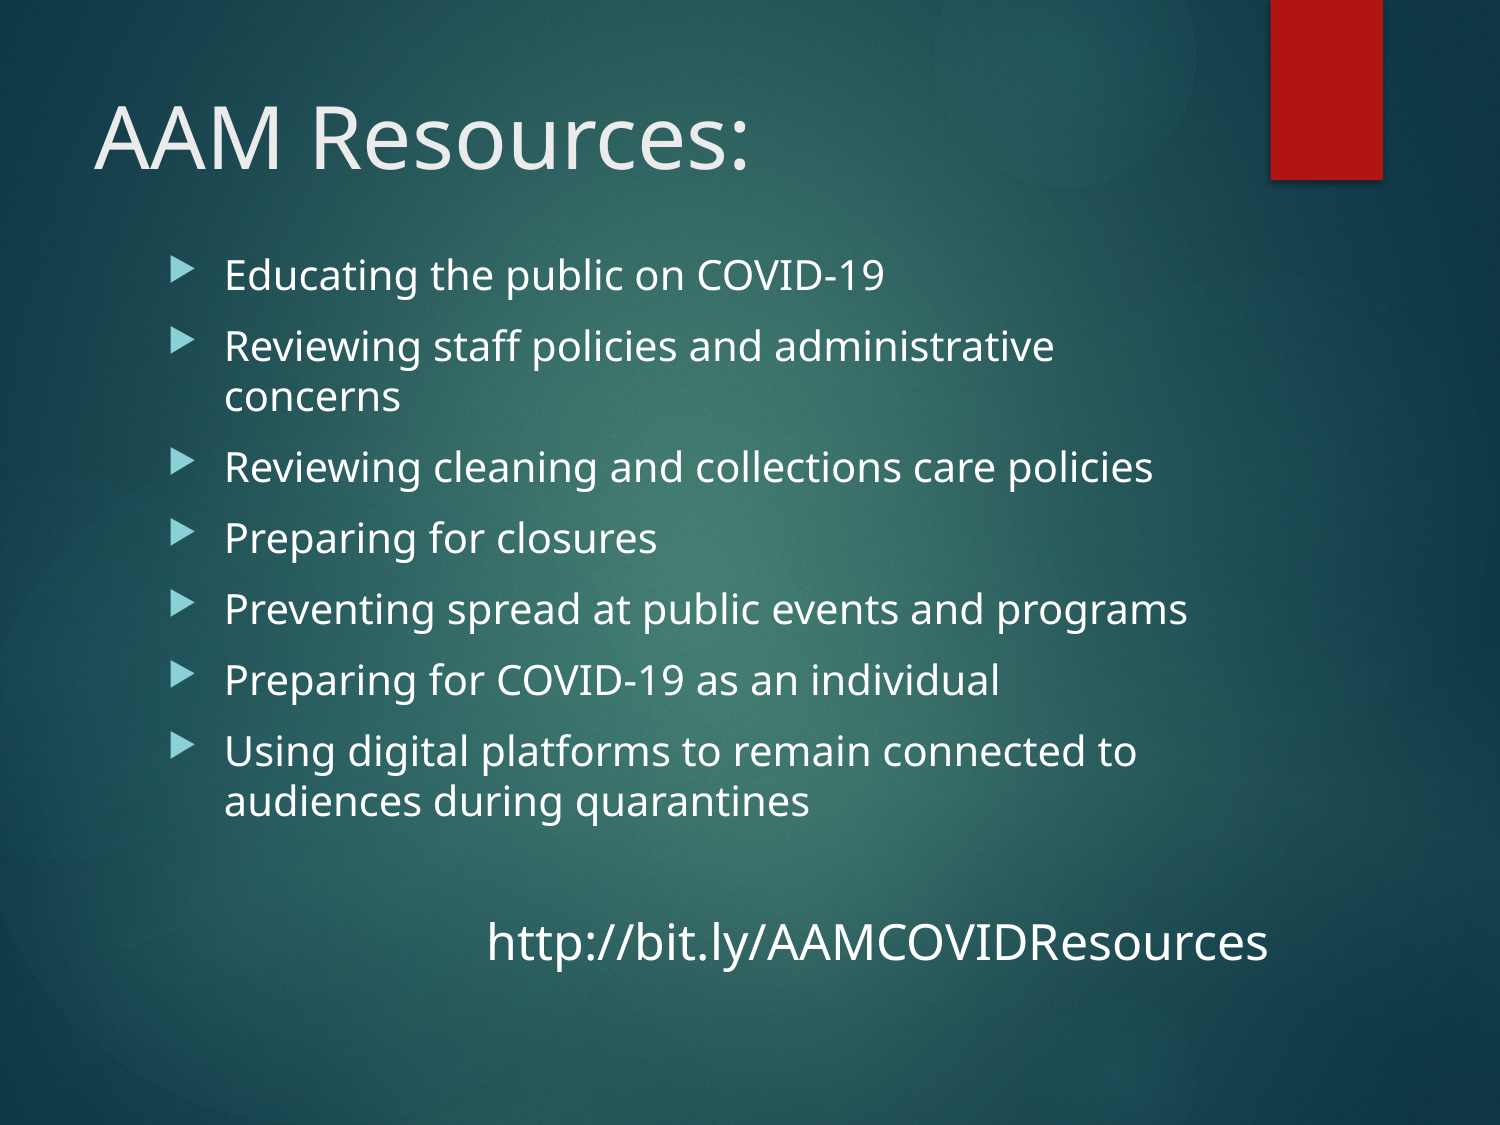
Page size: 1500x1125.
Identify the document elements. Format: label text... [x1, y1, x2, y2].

text_box http://bit.ly/AAMCOVIDResources [472, 902, 1450, 978]
list Educating the public on COVID-19 Reviewing staff policies and administrative concerns Reviewing cleaning and collections care policies Preparing for closures Preventing spread at public events and programs Preparing for COVID-19 as an individual Using digital platforms to remain connected to audiences during quarantines [152, 241, 1254, 867]
title AAM Resources: [79, 74, 1237, 304]
